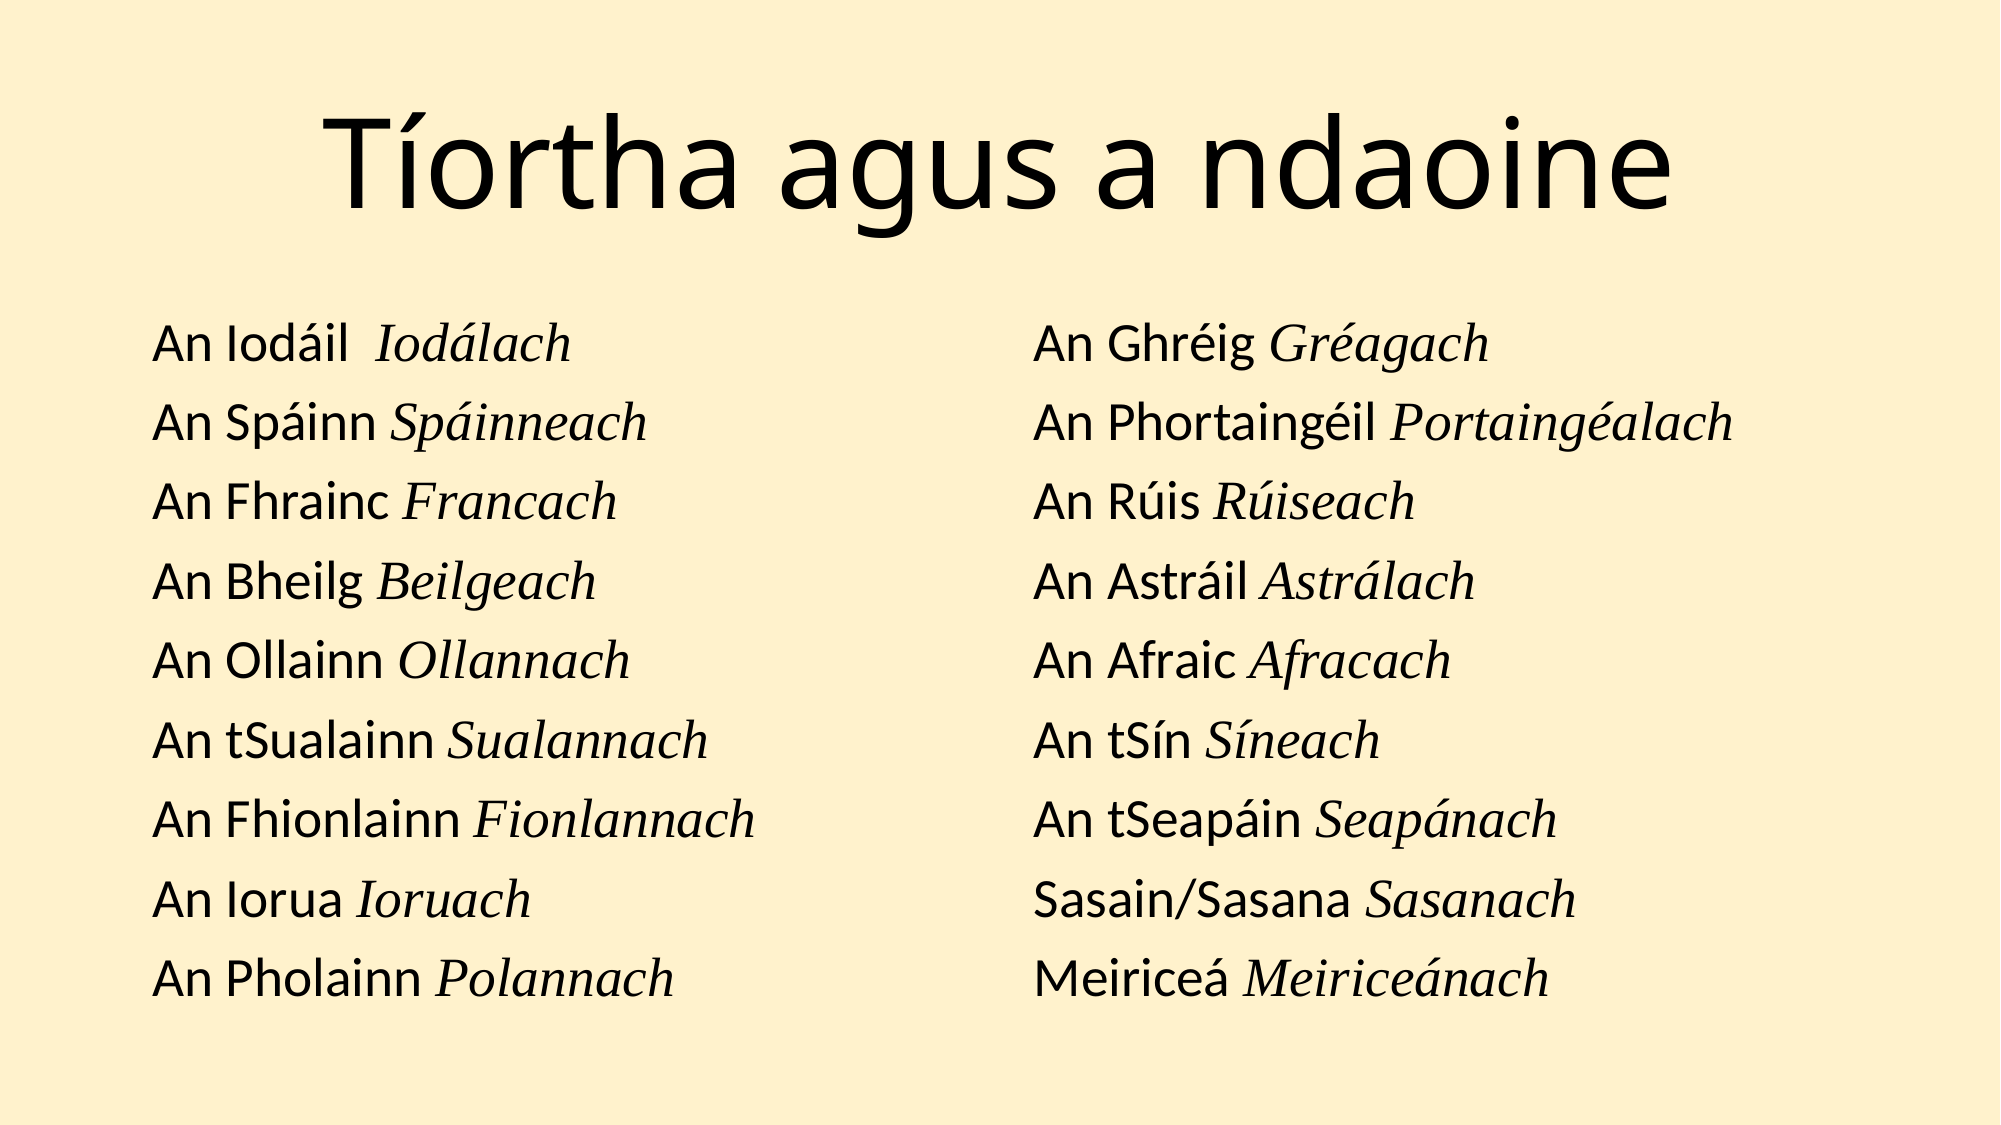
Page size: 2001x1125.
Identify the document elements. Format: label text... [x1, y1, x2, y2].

title Tíortha agus a ndaoine [137, 59, 1863, 278]
list An Iodáil Iodálach An Spáinn Spáinneach An Fhrainc Francach An Bheilg Beilgeach An Ollainn Ollannach An tSualainn Sualannach An Fhionlainn Fionlannach An Iorua Ioruach An Pholainn Polannach An Ghréig Gréagach An Phortaingéil Portaingéalach An Rúis Rúiseach An Astráil Astrálach An Afraic Afracach An tSín Síneach An tSeapáin Seapánach Sasain/Sasana Sasanach Meiriceá Meiriceánach [137, 305, 1931, 1020]
